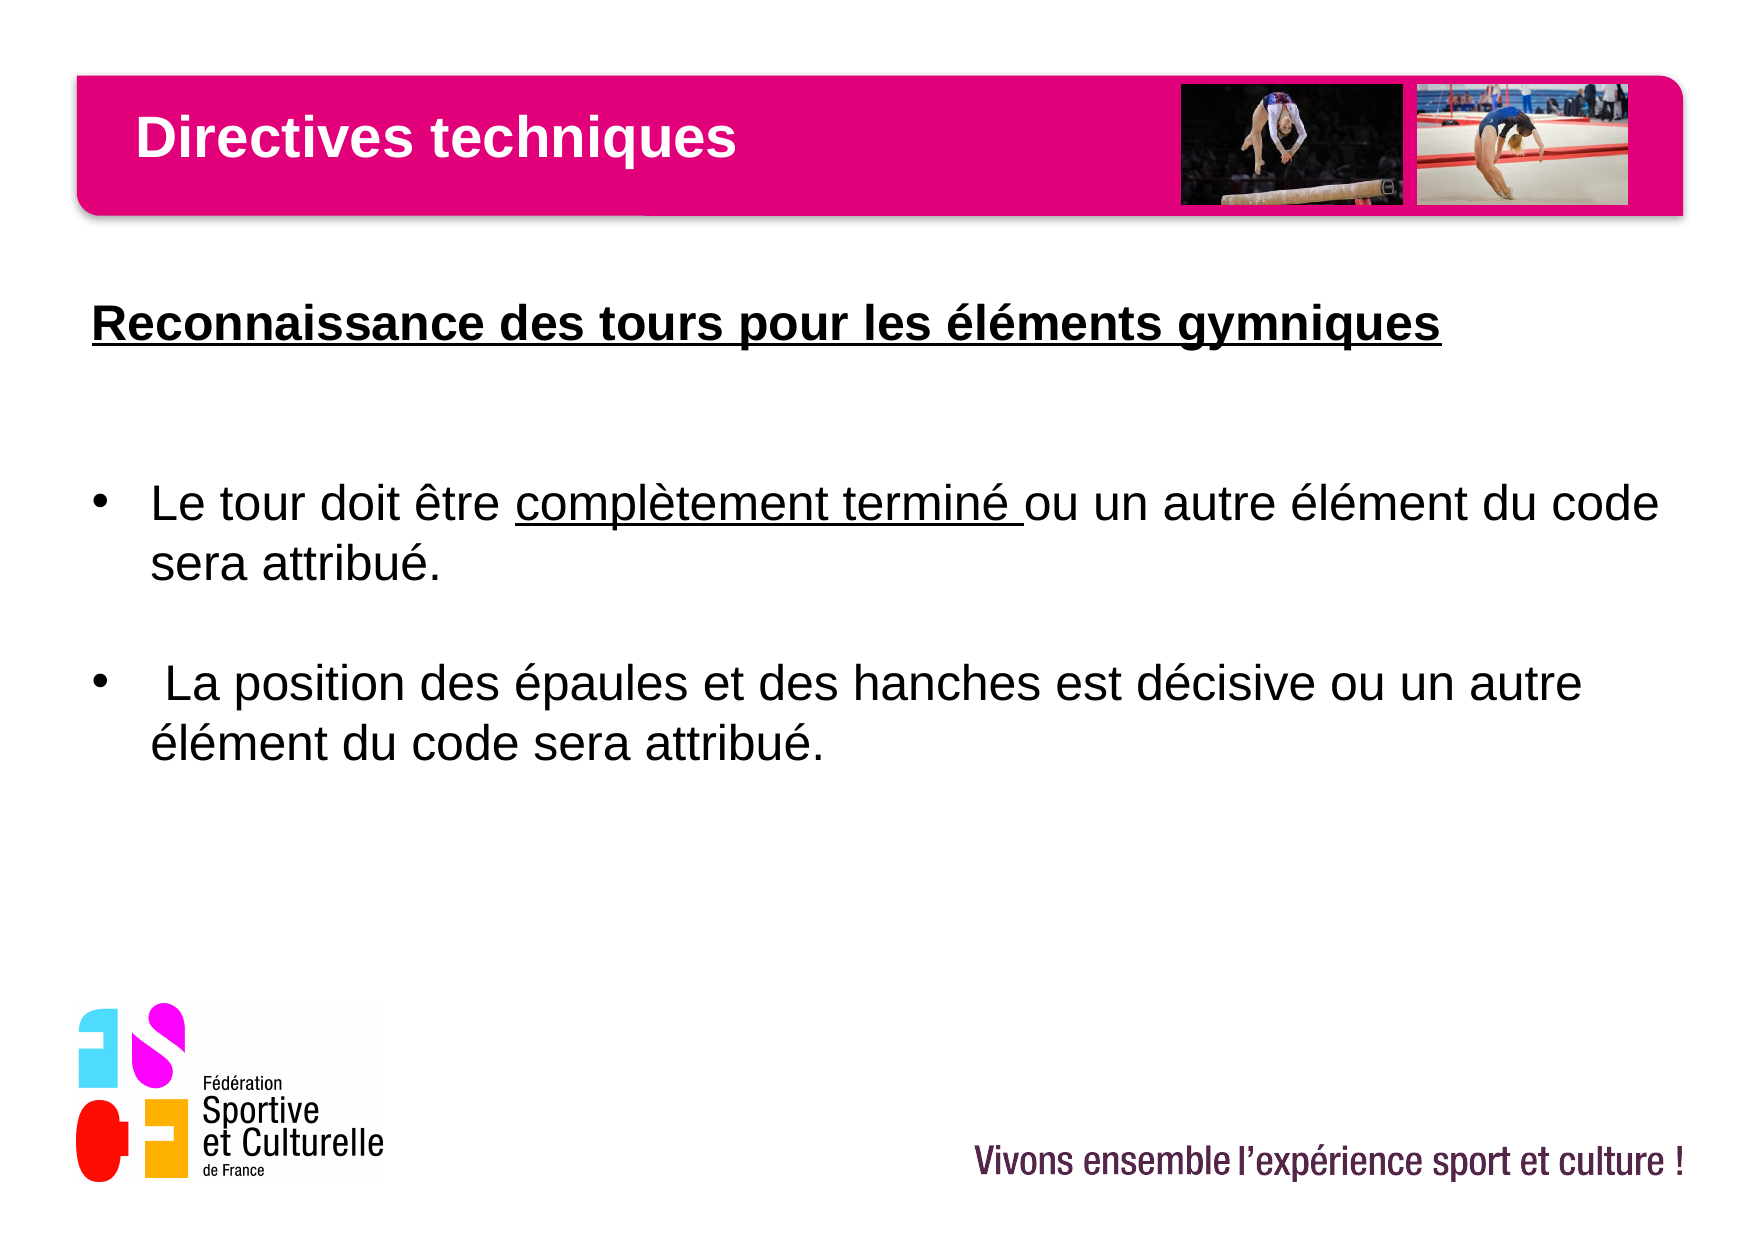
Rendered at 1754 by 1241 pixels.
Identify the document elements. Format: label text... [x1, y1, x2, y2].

picture [1181, 83, 1403, 205]
text_box Reconnaissance des tours pour les éléments gymniques Le tour doit être complètement terminé ou un autre élément du code sera attribué. La position des épaules et des hanches est décisive ou un autre élément du code sera attribué. [76, 282, 1684, 778]
text_box [48, 255, 1706, 1116]
picture [974, 1144, 1682, 1182]
picture [1417, 83, 1628, 205]
title Directives techniques [76, 75, 1684, 216]
picture [76, 1116, 383, 1182]
